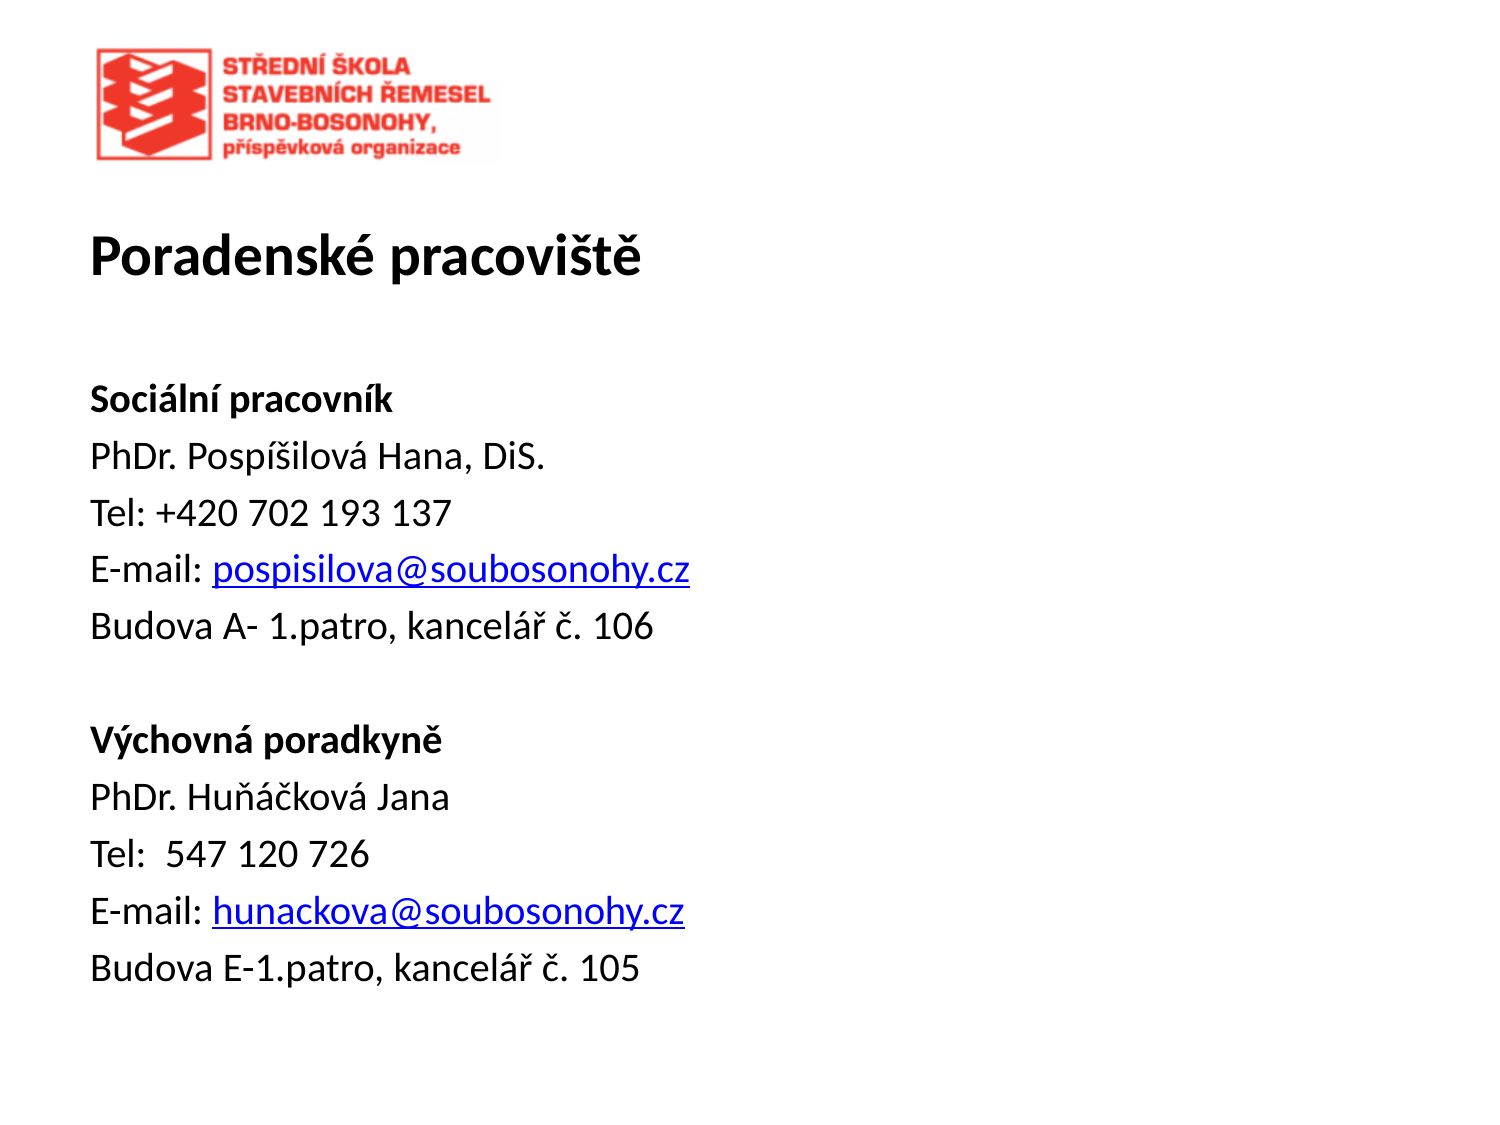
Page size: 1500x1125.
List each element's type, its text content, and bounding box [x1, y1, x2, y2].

picture [88, 42, 503, 166]
list Poradenské pracoviště Sociální pracovník PhDr. Pospíšilová Hana, DiS. Tel: +420 702 193 137 E-mail: pospisilova@soubosonohy.cz Budova A- 1.patro, kancelář č. 106 Výchovná poradkyně PhDr. Huňáčková Jana Tel: 547 120 726 E-mail: hunackova@soubosonohy.cz Budova E-1.patro, kancelář č. 105 [75, 208, 1425, 1005]
